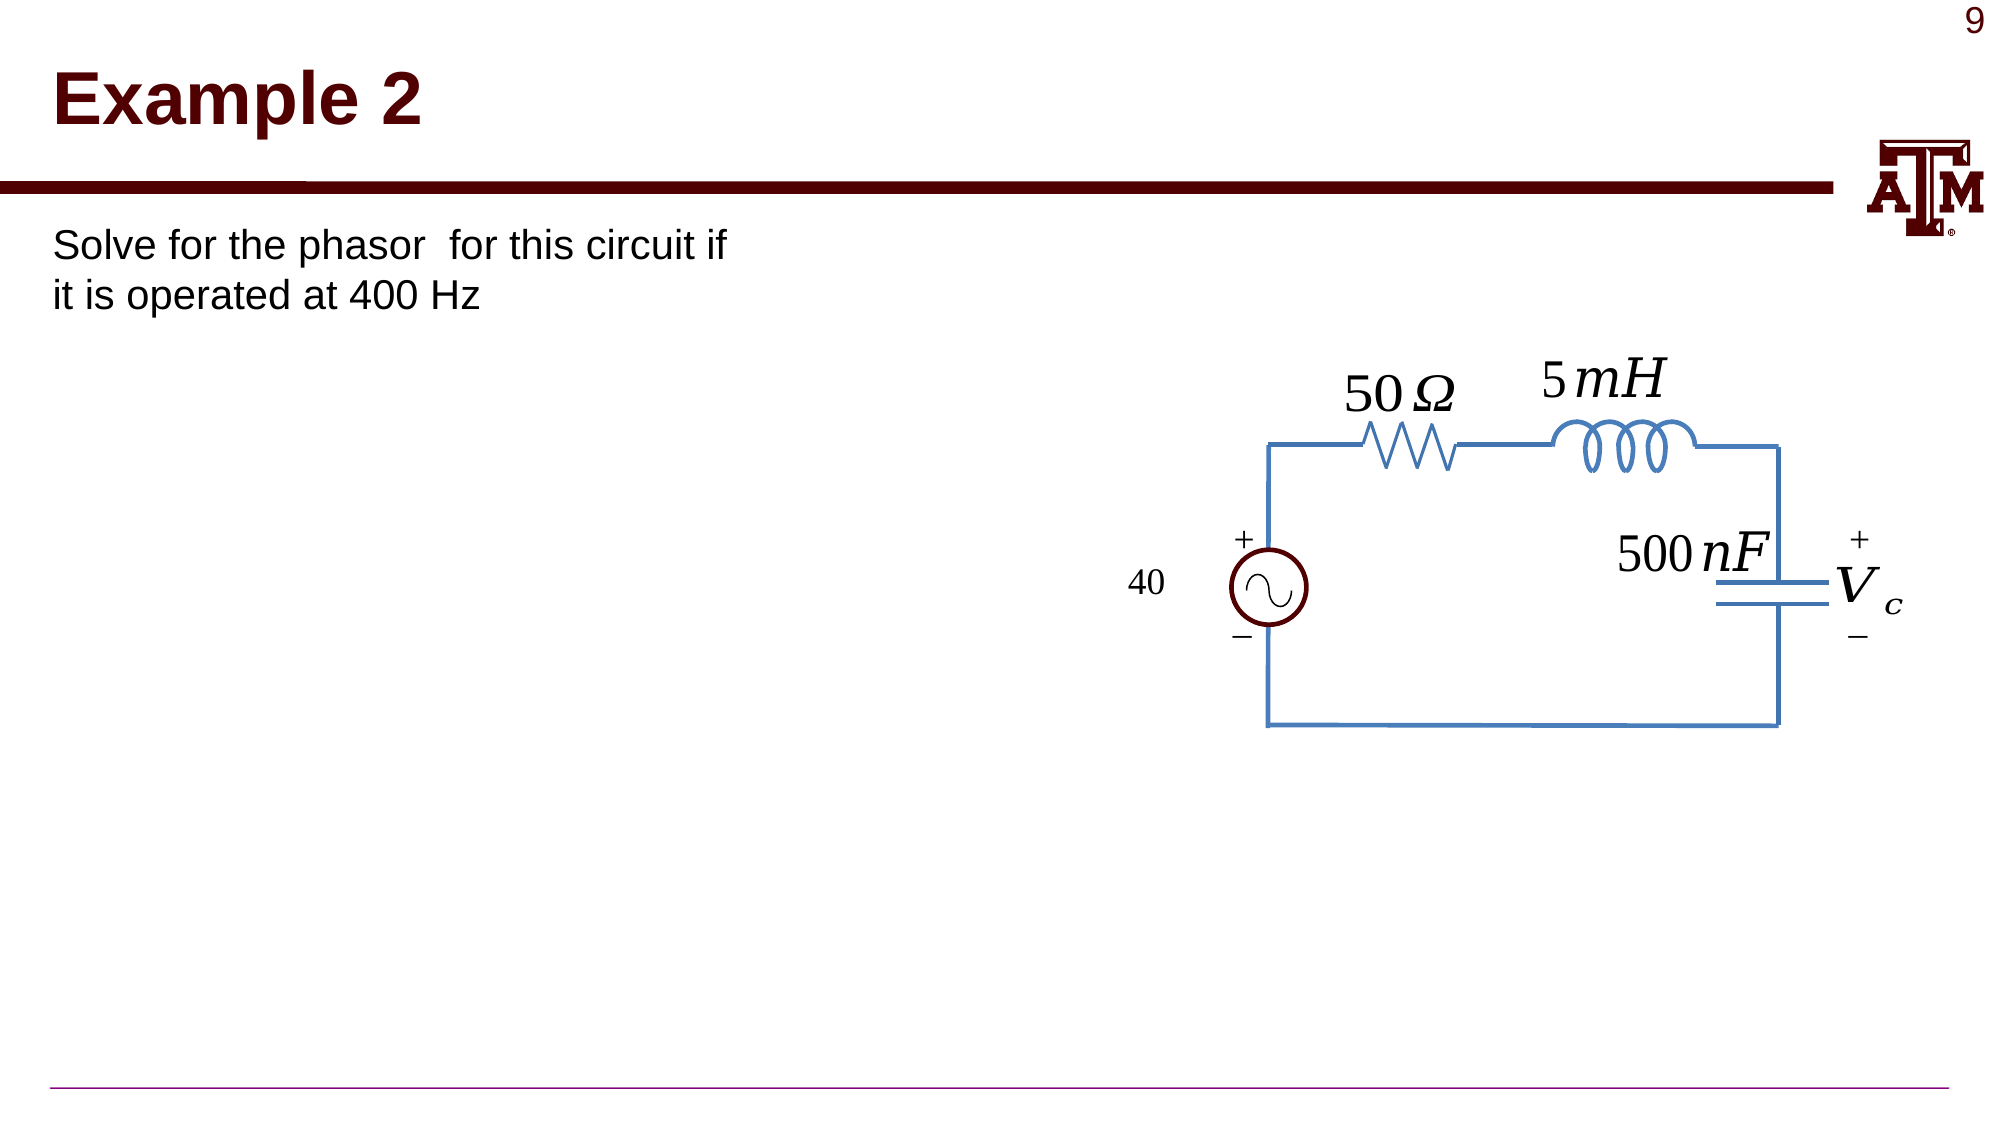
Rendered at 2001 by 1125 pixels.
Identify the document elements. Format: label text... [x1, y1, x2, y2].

text_box [1274, 547, 1309, 627]
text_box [1438, 453, 1451, 462]
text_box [1417, 439, 1451, 456]
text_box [1456, 421, 1779, 472]
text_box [1246, 574, 1292, 607]
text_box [1386, 436, 1402, 453]
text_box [1355, 428, 1379, 435]
text_box _ [1833, 588, 1876, 649]
text_box [1229, 568, 1262, 588]
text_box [1355, 436, 1371, 453]
text_box + [1834, 508, 1886, 568]
picture [1850, 112, 2000, 263]
text_box + [1218, 508, 1262, 568]
title Example 2 [37, 12, 1826, 188]
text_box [1401, 438, 1418, 454]
text_box _ [1218, 588, 1260, 649]
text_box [1370, 438, 1383, 454]
